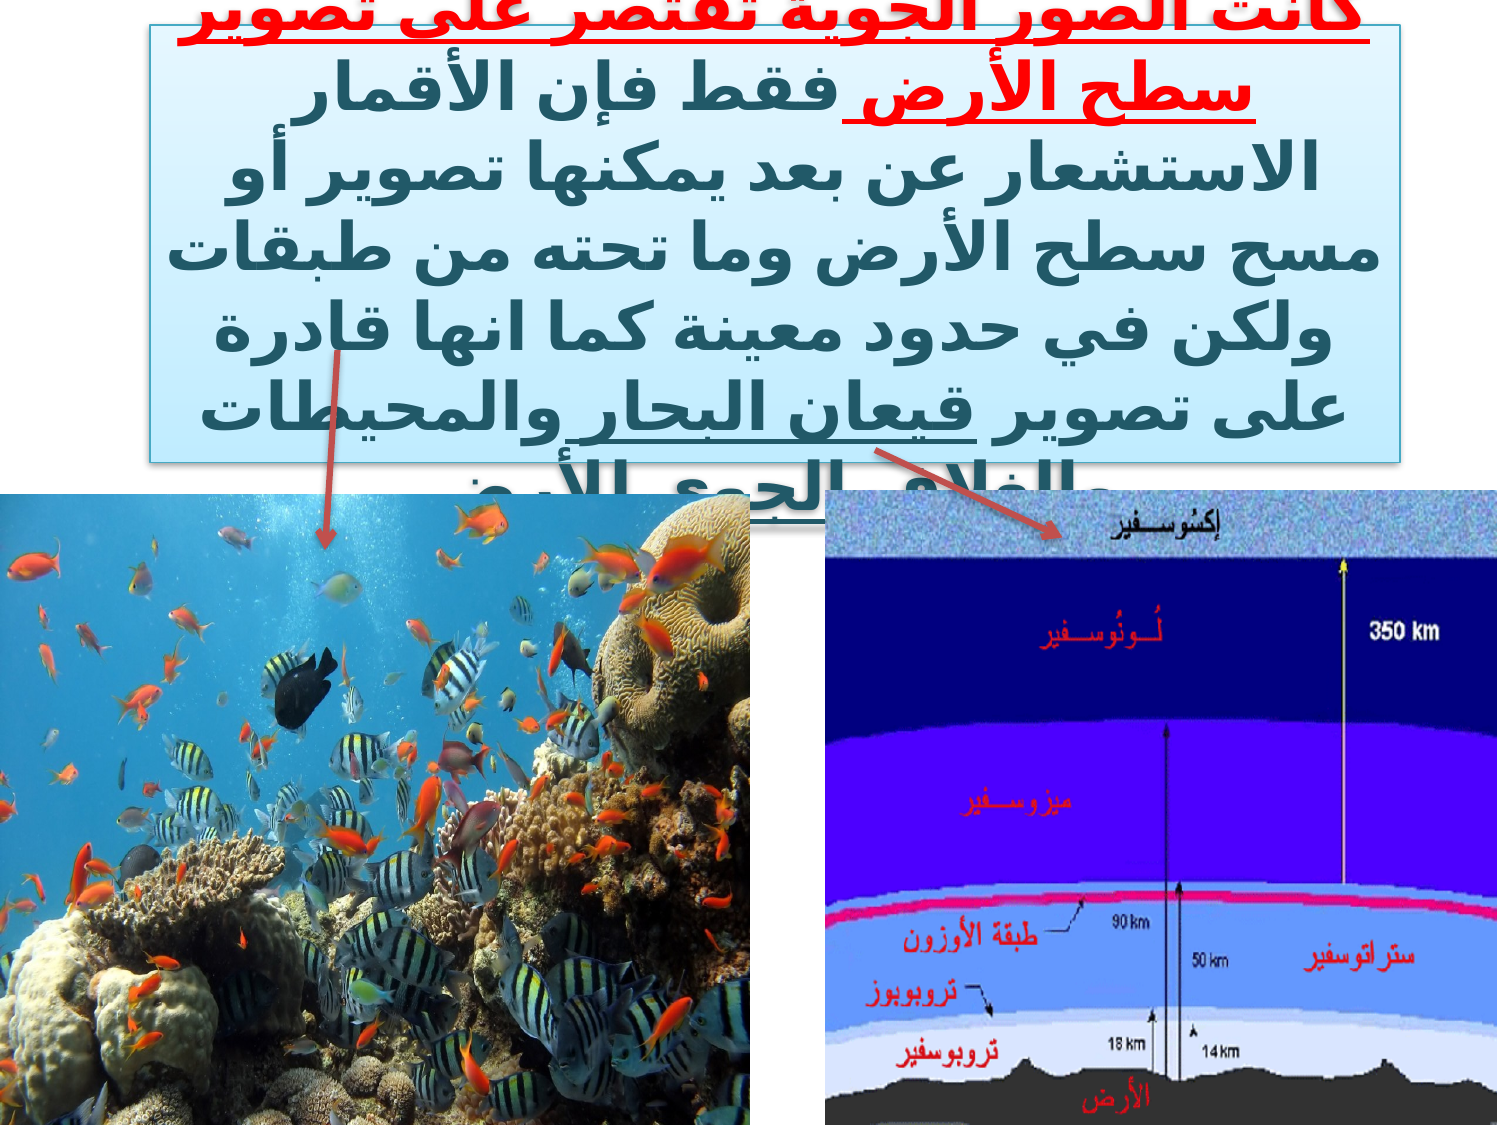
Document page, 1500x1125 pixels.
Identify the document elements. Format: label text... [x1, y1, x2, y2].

picture [0, 494, 751, 1125]
text_box كانت الصور الجوية تقتصر على تصوير سطح الأرض فقط فإن الأقمار الاستشعار عن بعد يمكنها تصوير أو مسح سطح الأرض وما تحته من طبقات ولكن في حدود معينة كما انها قادرة على تصوير قيعان البحار والمحيطات والغلاف الجوي للأرض [149, 24, 1401, 463]
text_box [874, 449, 1063, 538]
picture [824, 490, 1497, 1125]
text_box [324, 349, 338, 551]
